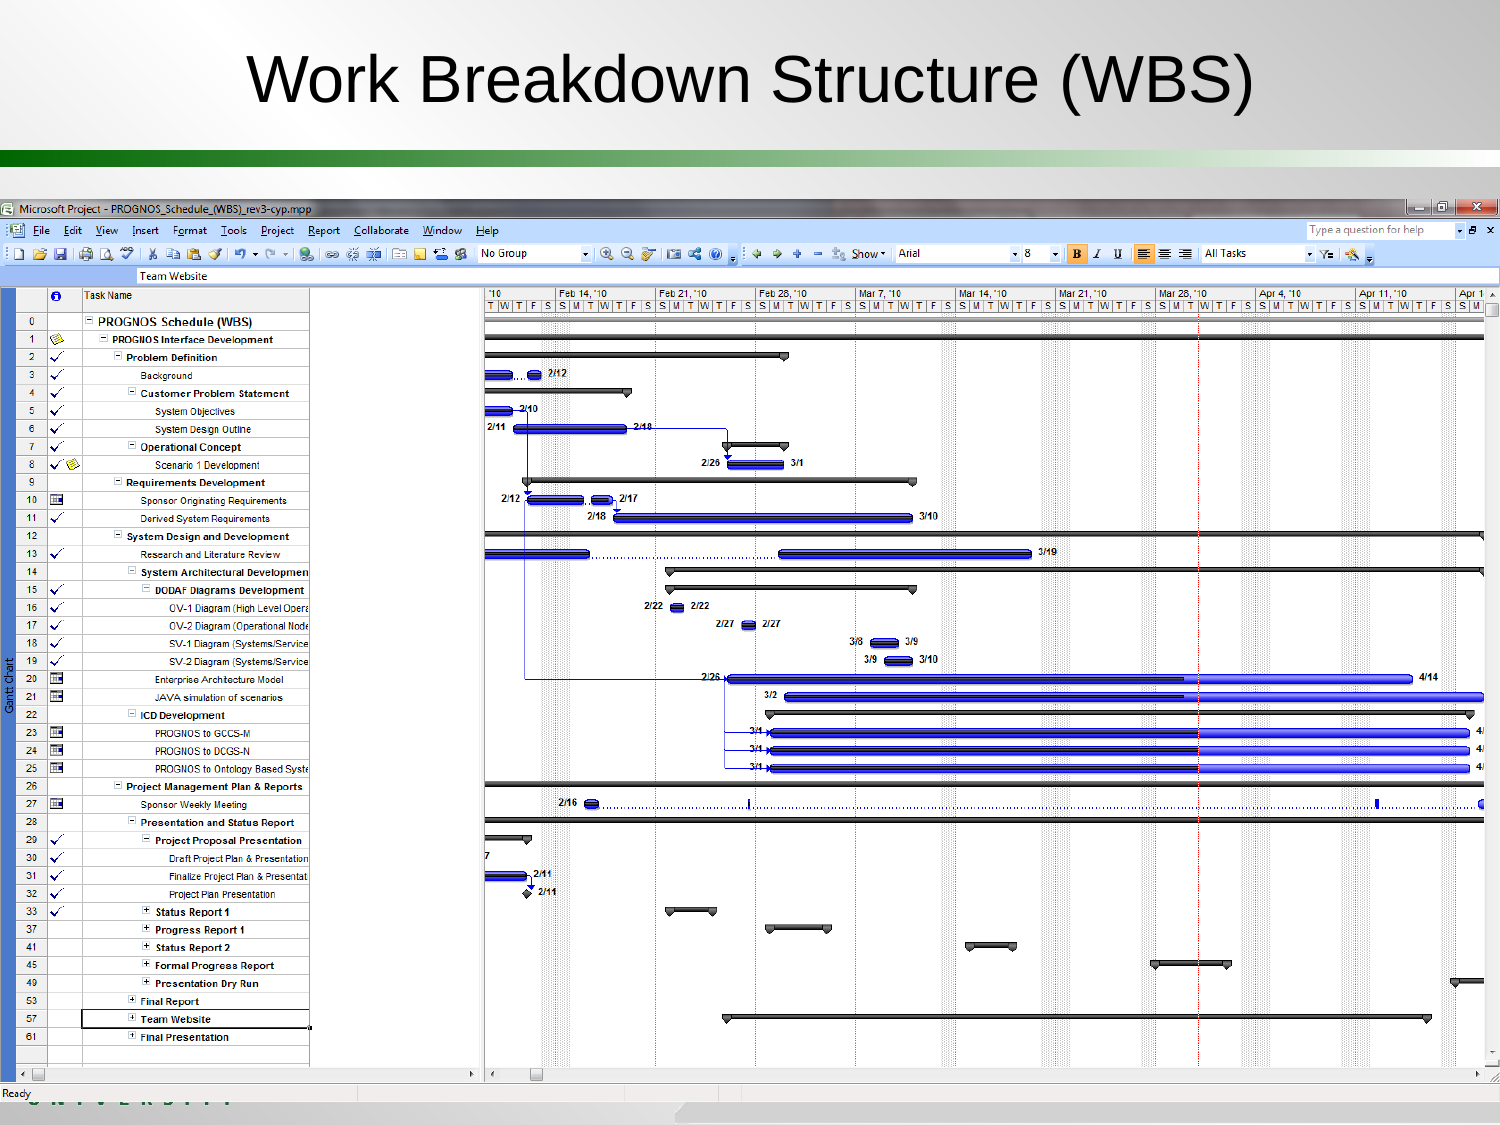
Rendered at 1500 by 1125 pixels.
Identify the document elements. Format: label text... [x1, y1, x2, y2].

picture [0, 199, 1500, 1125]
title Work Breakdown Structure (WBS) [62, 13, 1441, 138]
